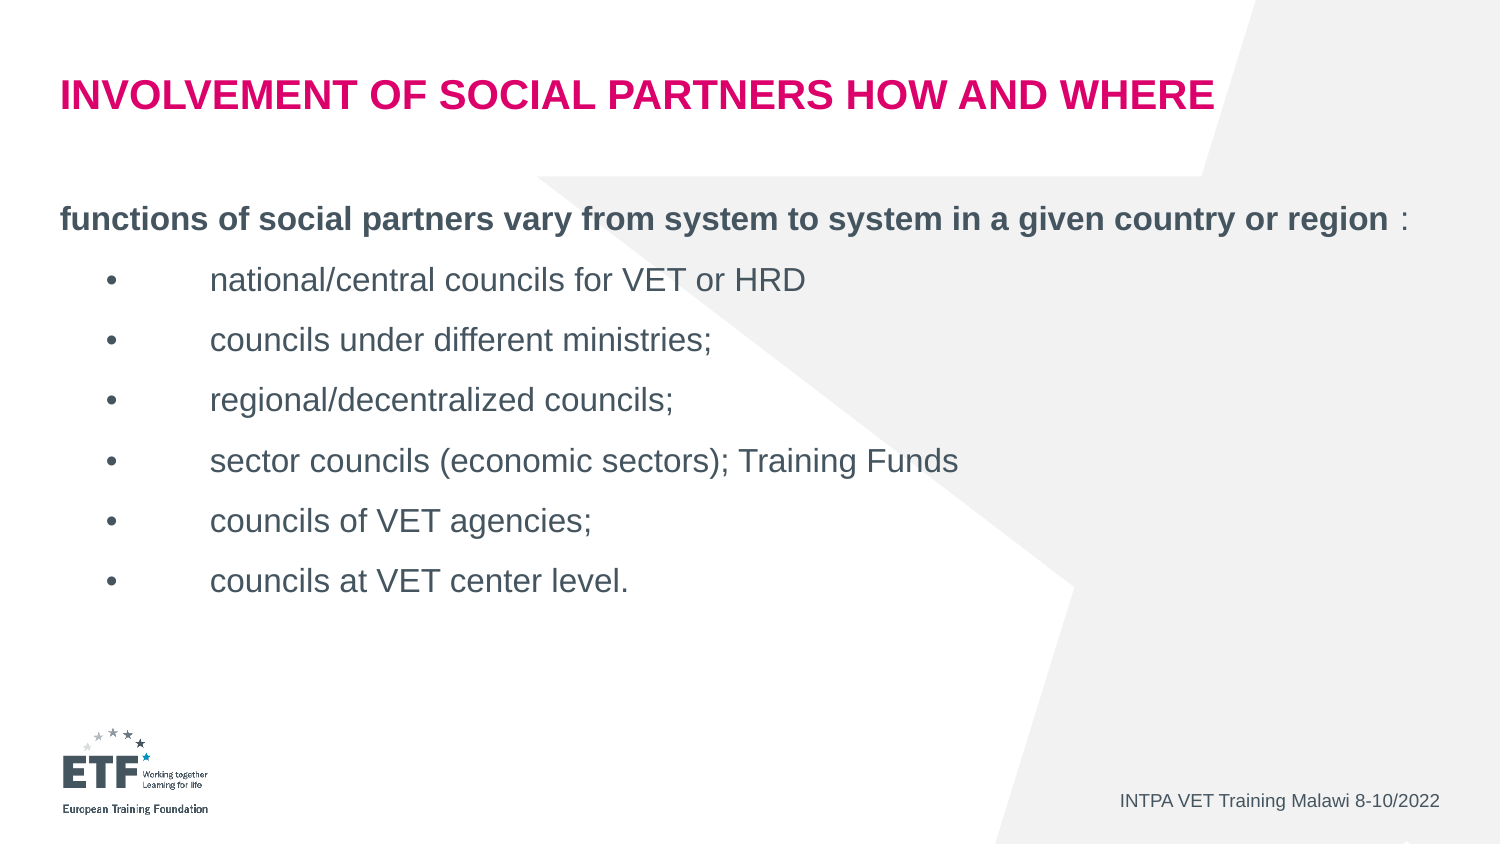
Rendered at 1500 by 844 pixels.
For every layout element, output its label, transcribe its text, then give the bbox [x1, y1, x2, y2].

title Involvement of social partners how and where [59, 73, 1441, 164]
picture [41, 694, 229, 844]
footer INTPA VET Training Malawi 8-10/2022 [809, 776, 1441, 824]
list functions of social partners vary from system to system in a given country or region : • national/central councils for VET or HRD • councils under different ministries; • regional/decentralized councils; • sector councils (economic sectors); Training Funds • councils of VET agencies; • councils at VET center level. [59, 197, 1441, 718]
